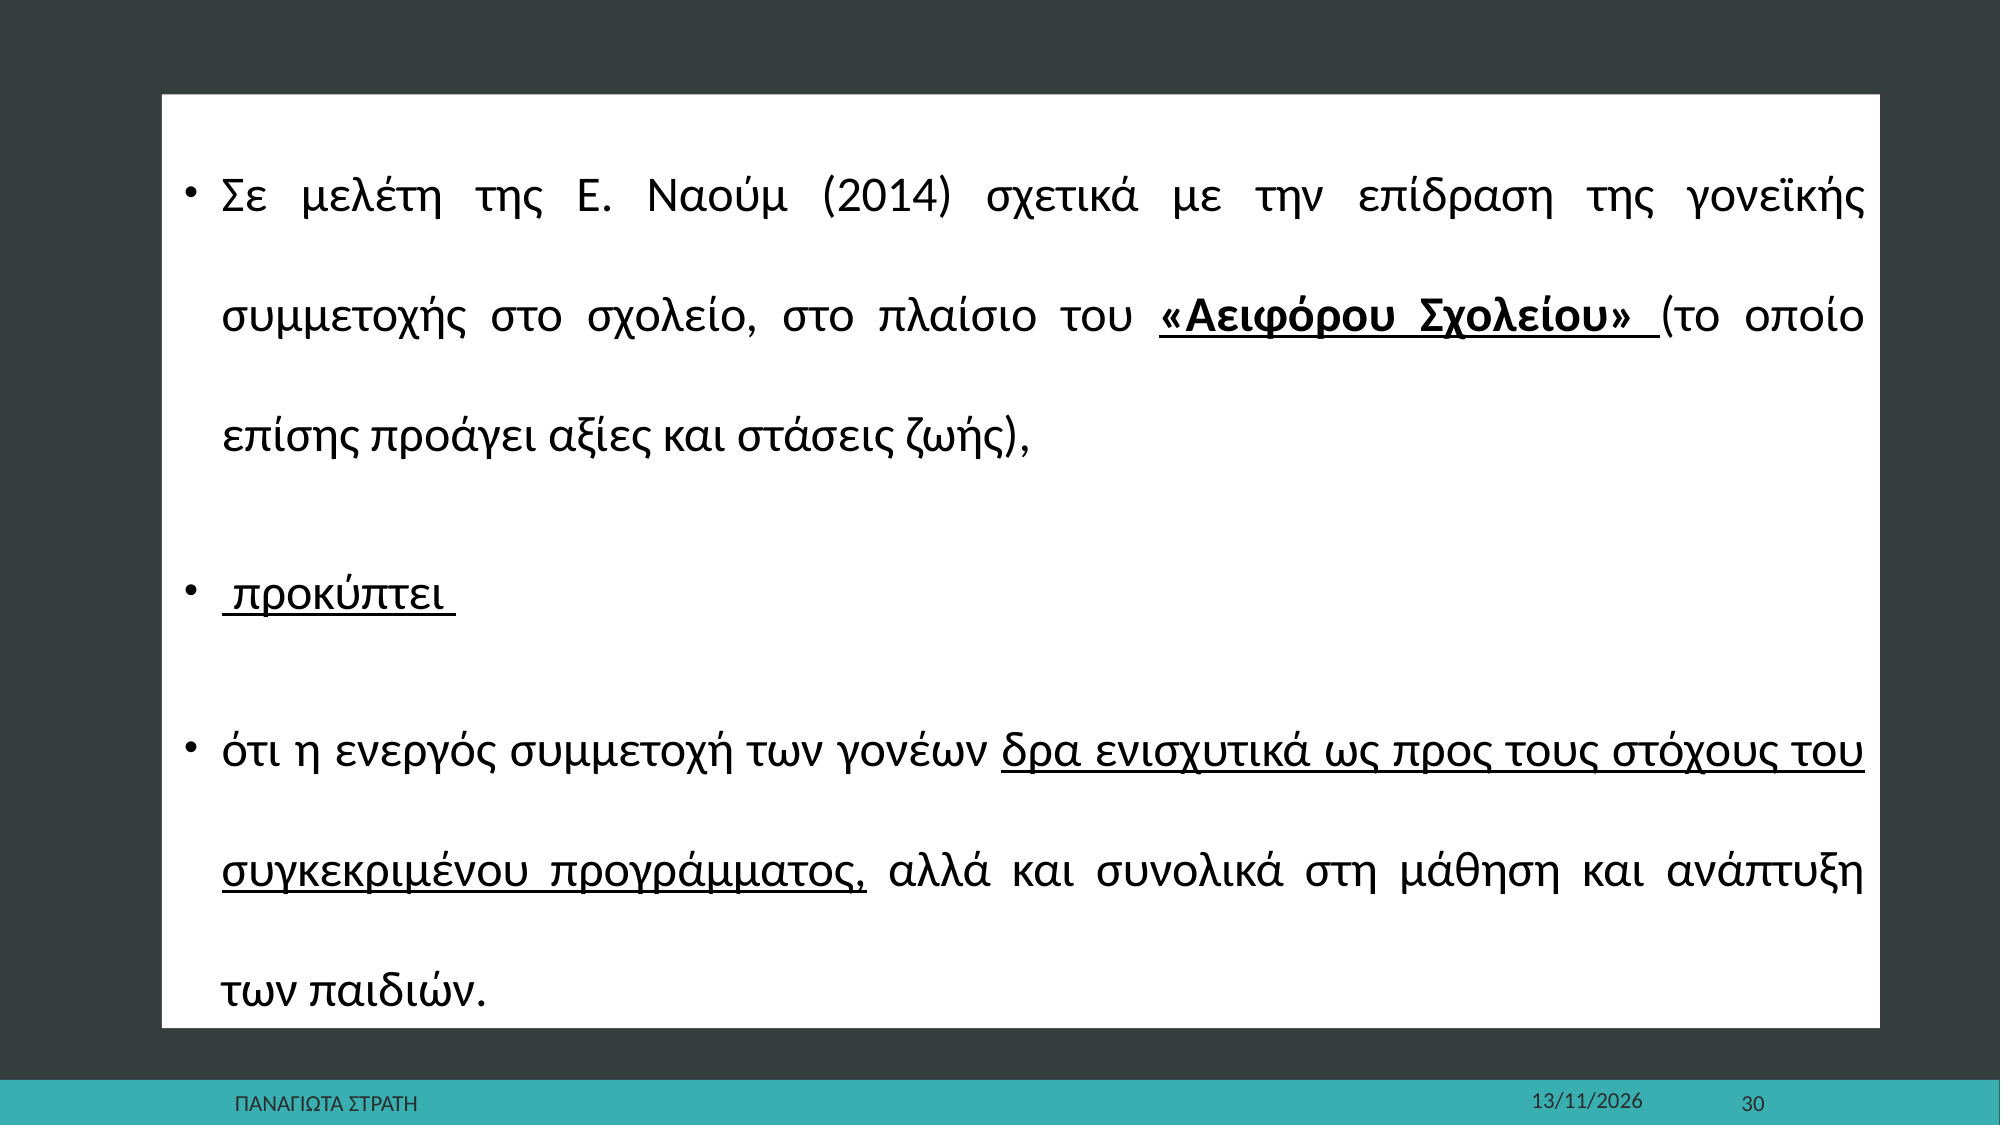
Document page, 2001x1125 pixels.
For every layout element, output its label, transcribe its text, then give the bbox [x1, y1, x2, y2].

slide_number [1415, 1083, 1659, 1122]
slide_number 30 [1674, 1083, 1780, 1122]
footer Παναγιωτα Στρατη [220, 1083, 1395, 1122]
list Σε μελέτη της Ε. Ναούμ (2014) σχετικά με την επίδραση της γονεϊκής συμμετοχής στο σχολείο, στο πλαίσιο του «Αειφόρου Σχολείου» (το οποίο επίσης προάγει αξίες και στάσεις ζωής), προκύπτει ότι η ενεργός συμμετοχή των γονέων δρα ενισχυτικά ως προς τους στόχους του συγκεκριμένου προγράμματος, αλλά και συνολικά στη μάθηση και ανάπτυξη των παιδιών. [161, 94, 1880, 1029]
